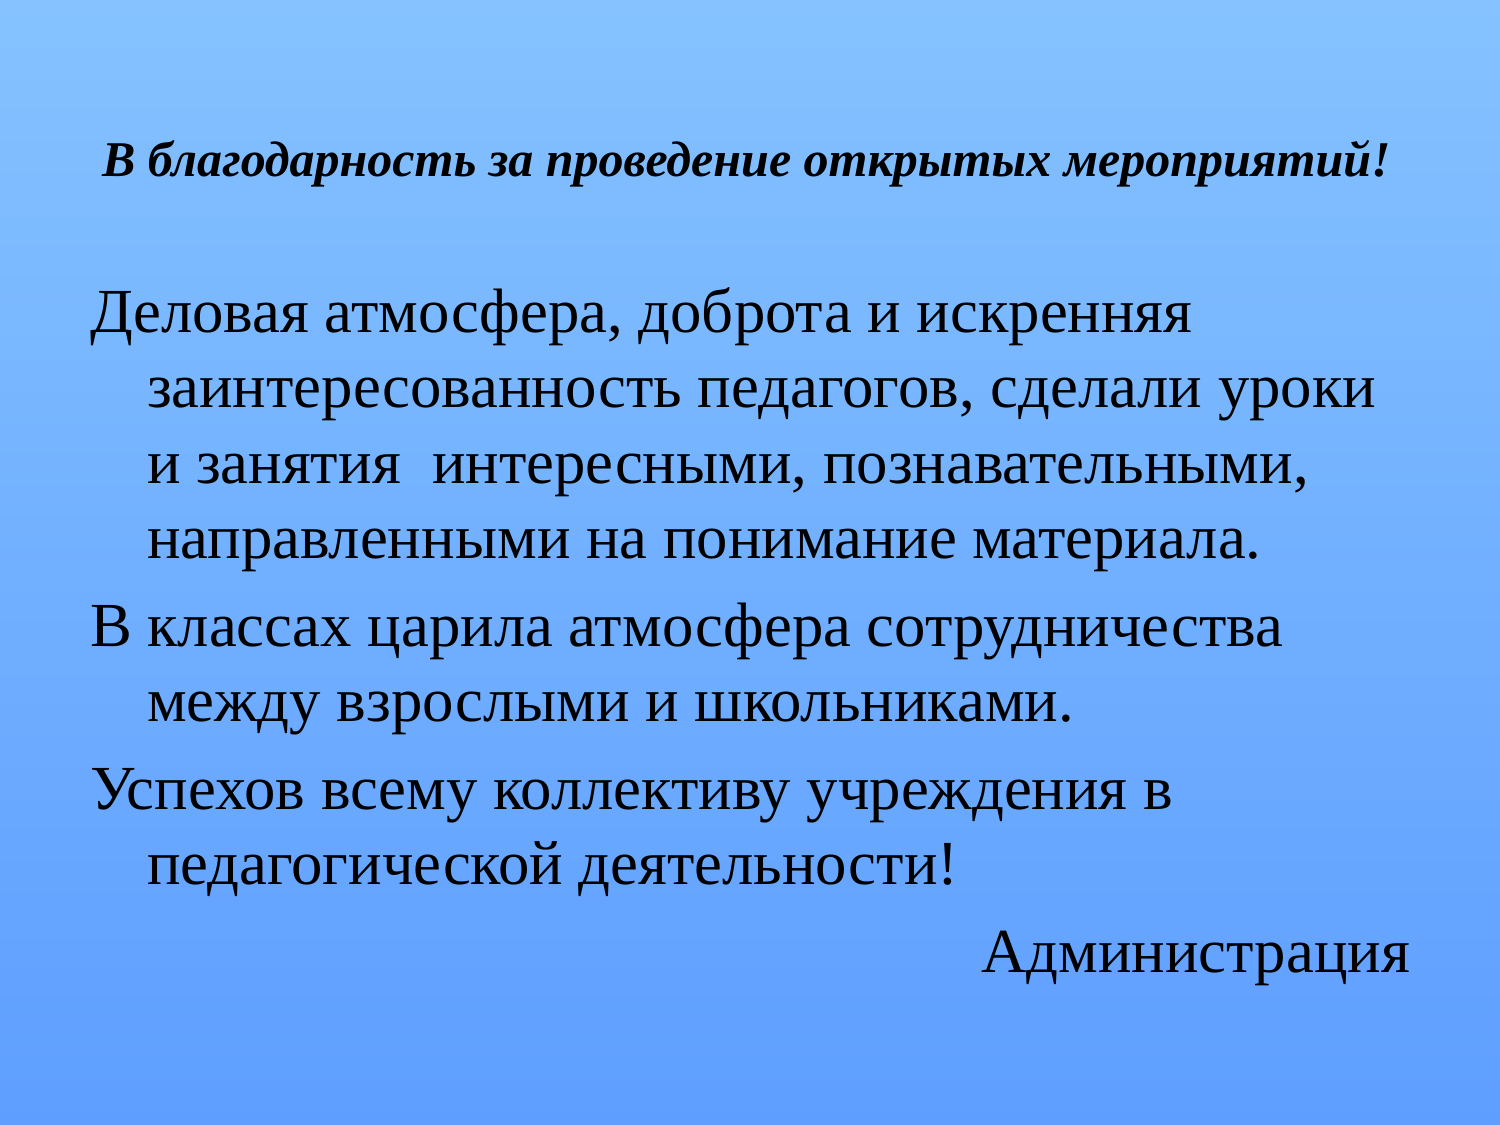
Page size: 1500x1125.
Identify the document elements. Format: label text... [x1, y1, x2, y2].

list Деловая атмосфера, доброта и искренняя заинтересованность педагогов, сделали уроки и занятия интересными, познавательными, направленными на понимание материала. В классах царила атмосфера сотрудничества между взрослыми и школьниками. Успехов всему коллективу учреждения в педагогической деятельности! Администрация [75, 262, 1425, 1005]
title В благодарность за проведение открытых мероприятий! [75, 82, 1418, 223]
